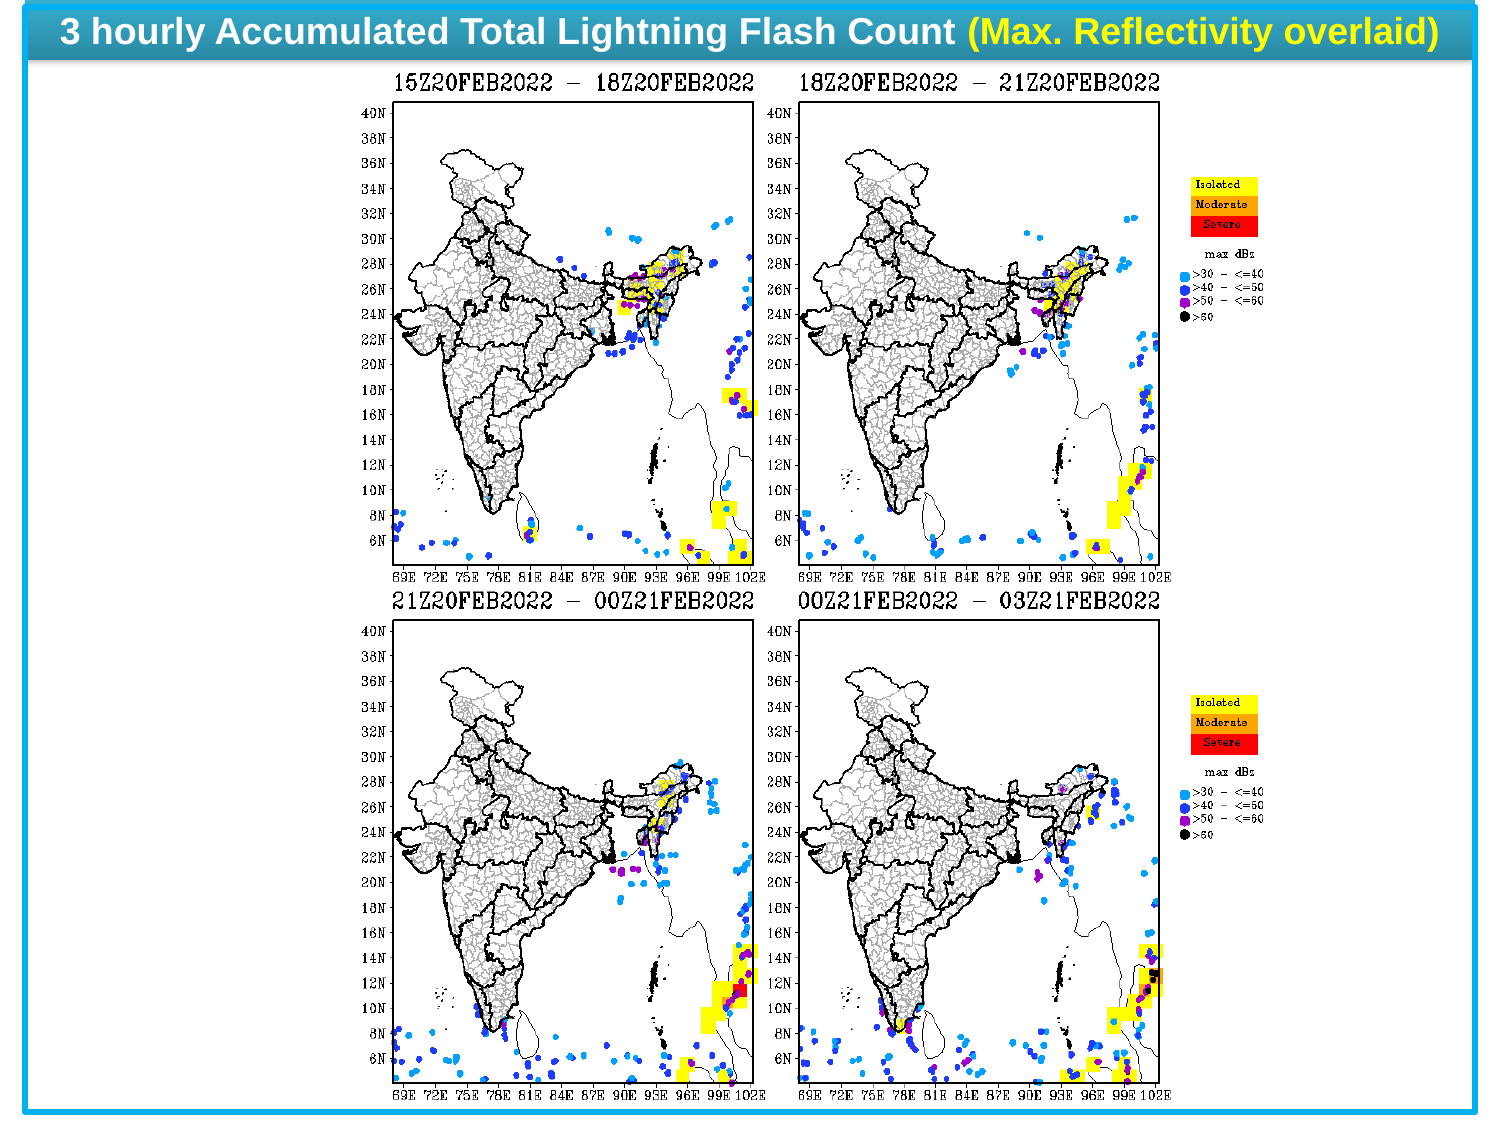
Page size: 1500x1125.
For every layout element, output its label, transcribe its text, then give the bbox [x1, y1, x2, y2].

text_box [23, 5, 1477, 1114]
picture [361, 73, 1263, 1101]
text_box 3 hourly Accumulated Total Lightning Flash Count (Max. Reflectivity overlaid) [24, 0, 1475, 5]
